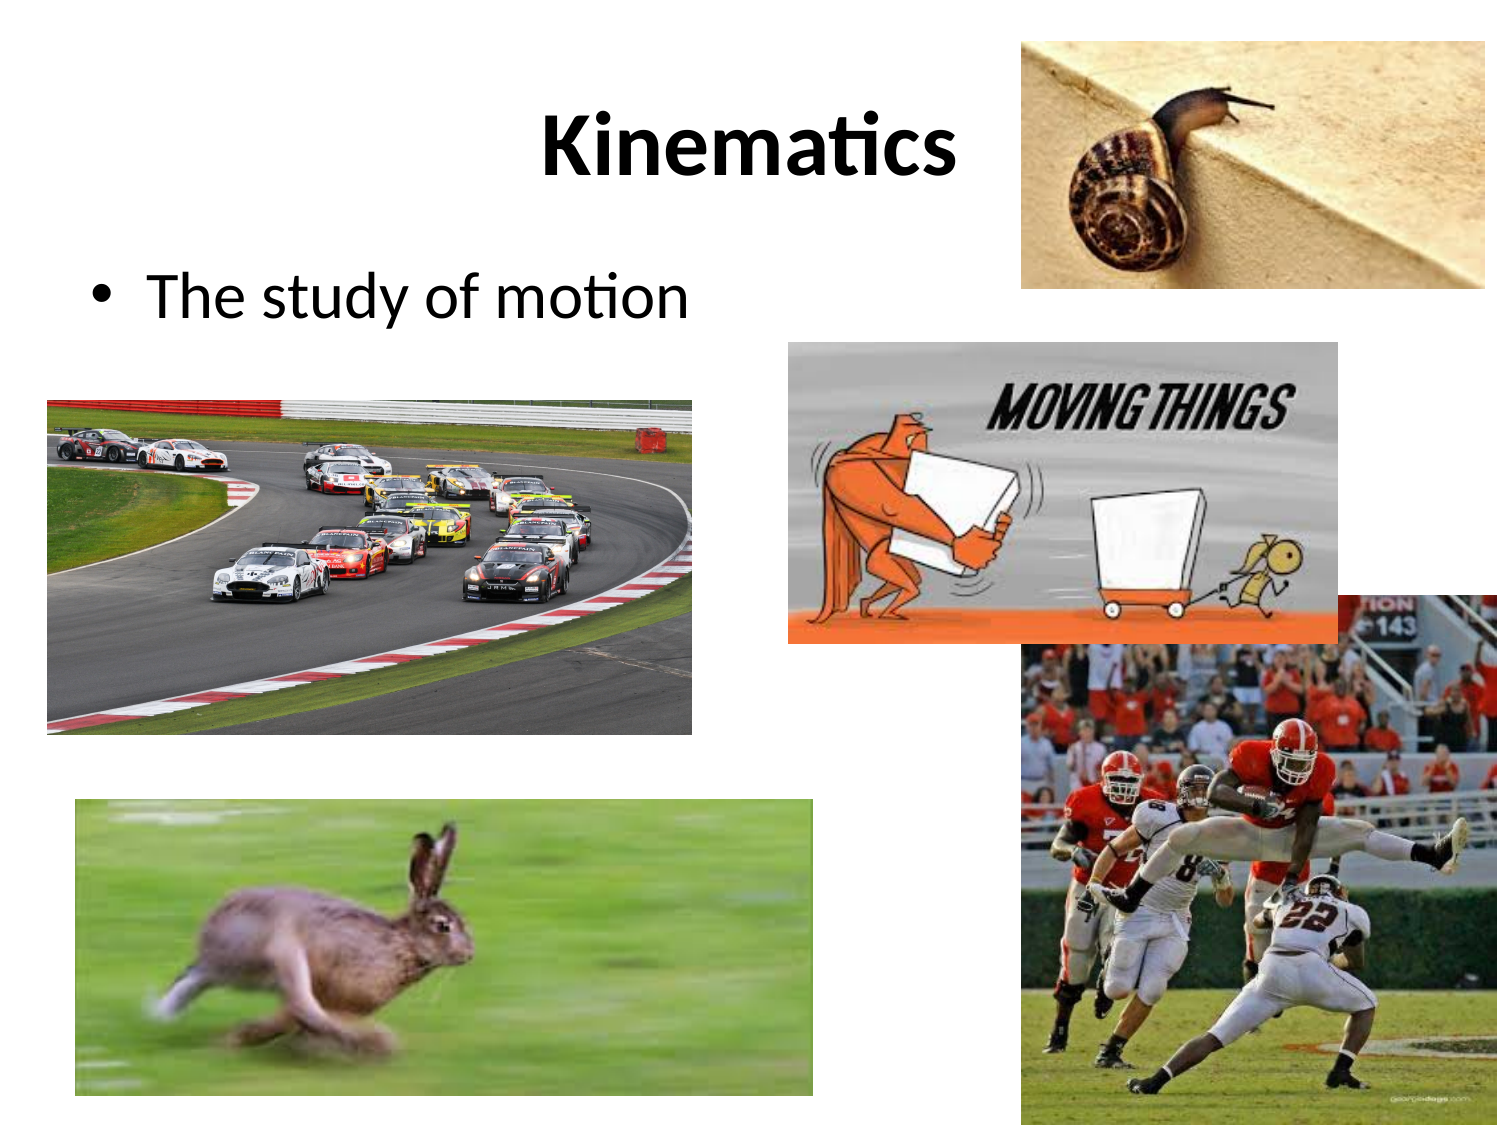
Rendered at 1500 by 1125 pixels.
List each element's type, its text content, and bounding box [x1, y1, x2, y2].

picture [47, 400, 692, 735]
list The study of motion [75, 244, 1425, 987]
picture [788, 342, 1498, 1125]
picture [1021, 41, 1485, 290]
picture [74, 799, 813, 1097]
title Kinematics [75, 45, 1017, 233]
